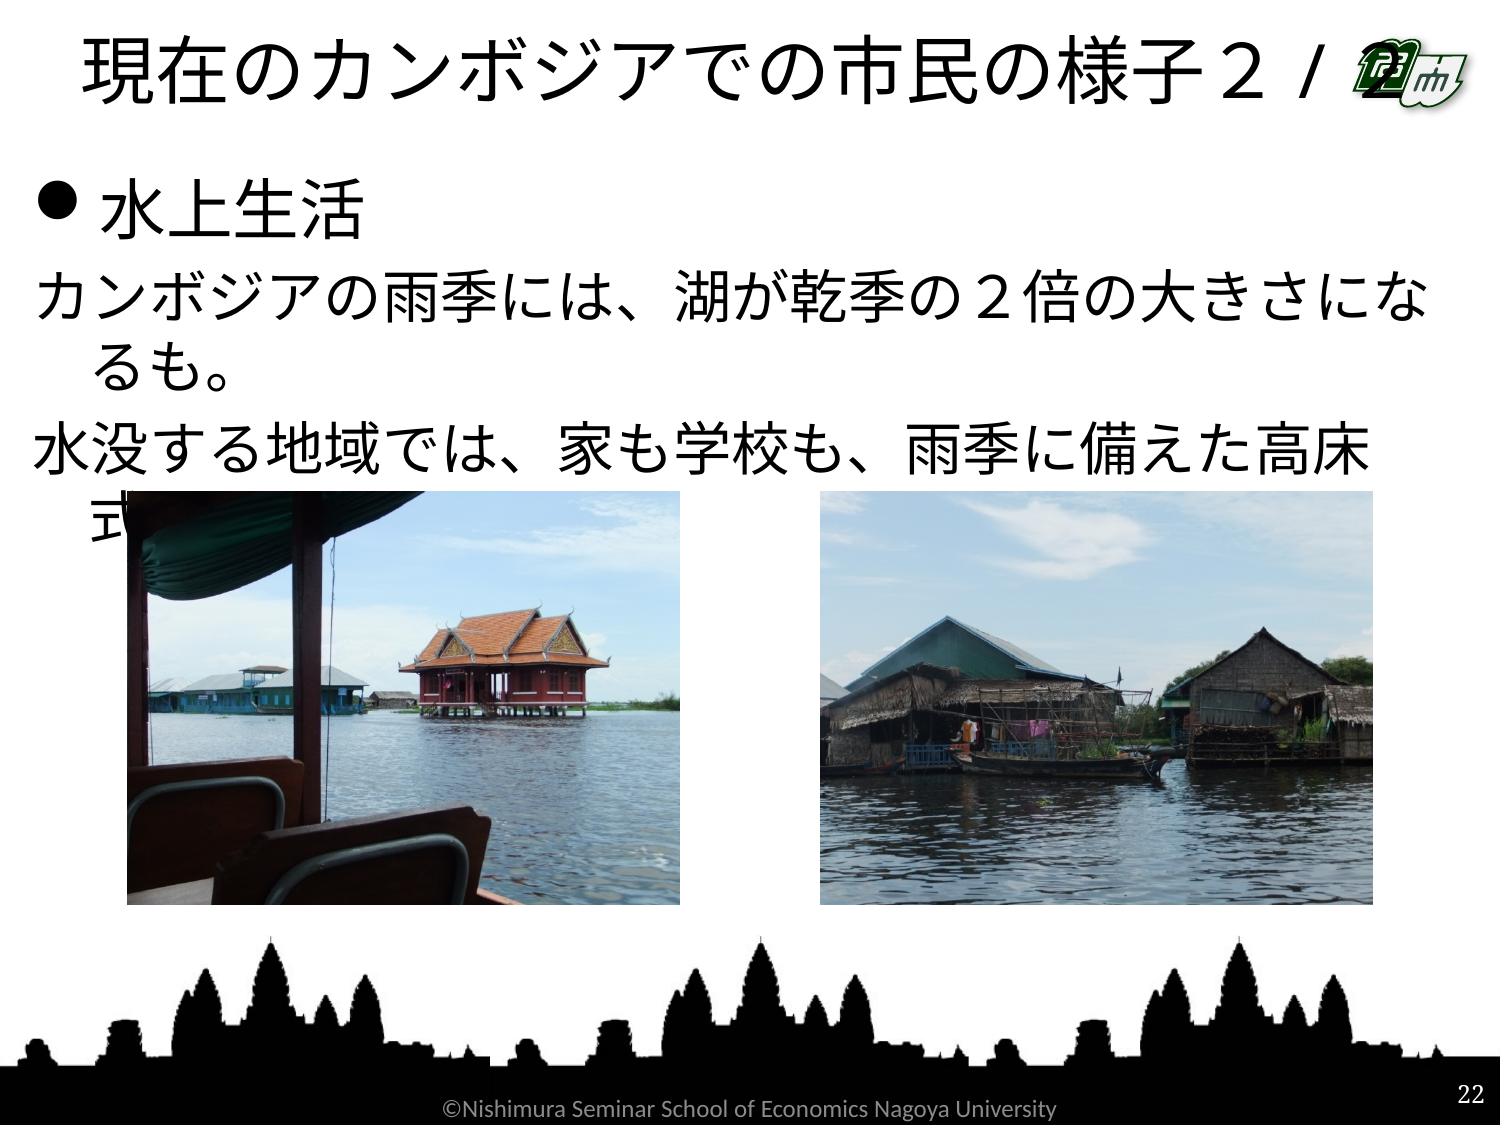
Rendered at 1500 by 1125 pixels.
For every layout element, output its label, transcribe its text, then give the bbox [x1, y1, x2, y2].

slide_number 22 [1149, 1065, 1500, 1125]
title 現在のカンボジアでの市民の様子２/２ [0, 0, 1500, 138]
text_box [127, 491, 1373, 906]
footer ©Nishimura Seminar School of Economics Nagoya University [372, 1089, 1128, 1125]
list 水上生活 カンボジアの雨季には、湖が乾季の２倍の大きさになるも。 水没する地域では、家も学校も、雨季に備えた高床式。 [17, 160, 1483, 953]
picture [0, 935, 1500, 1125]
